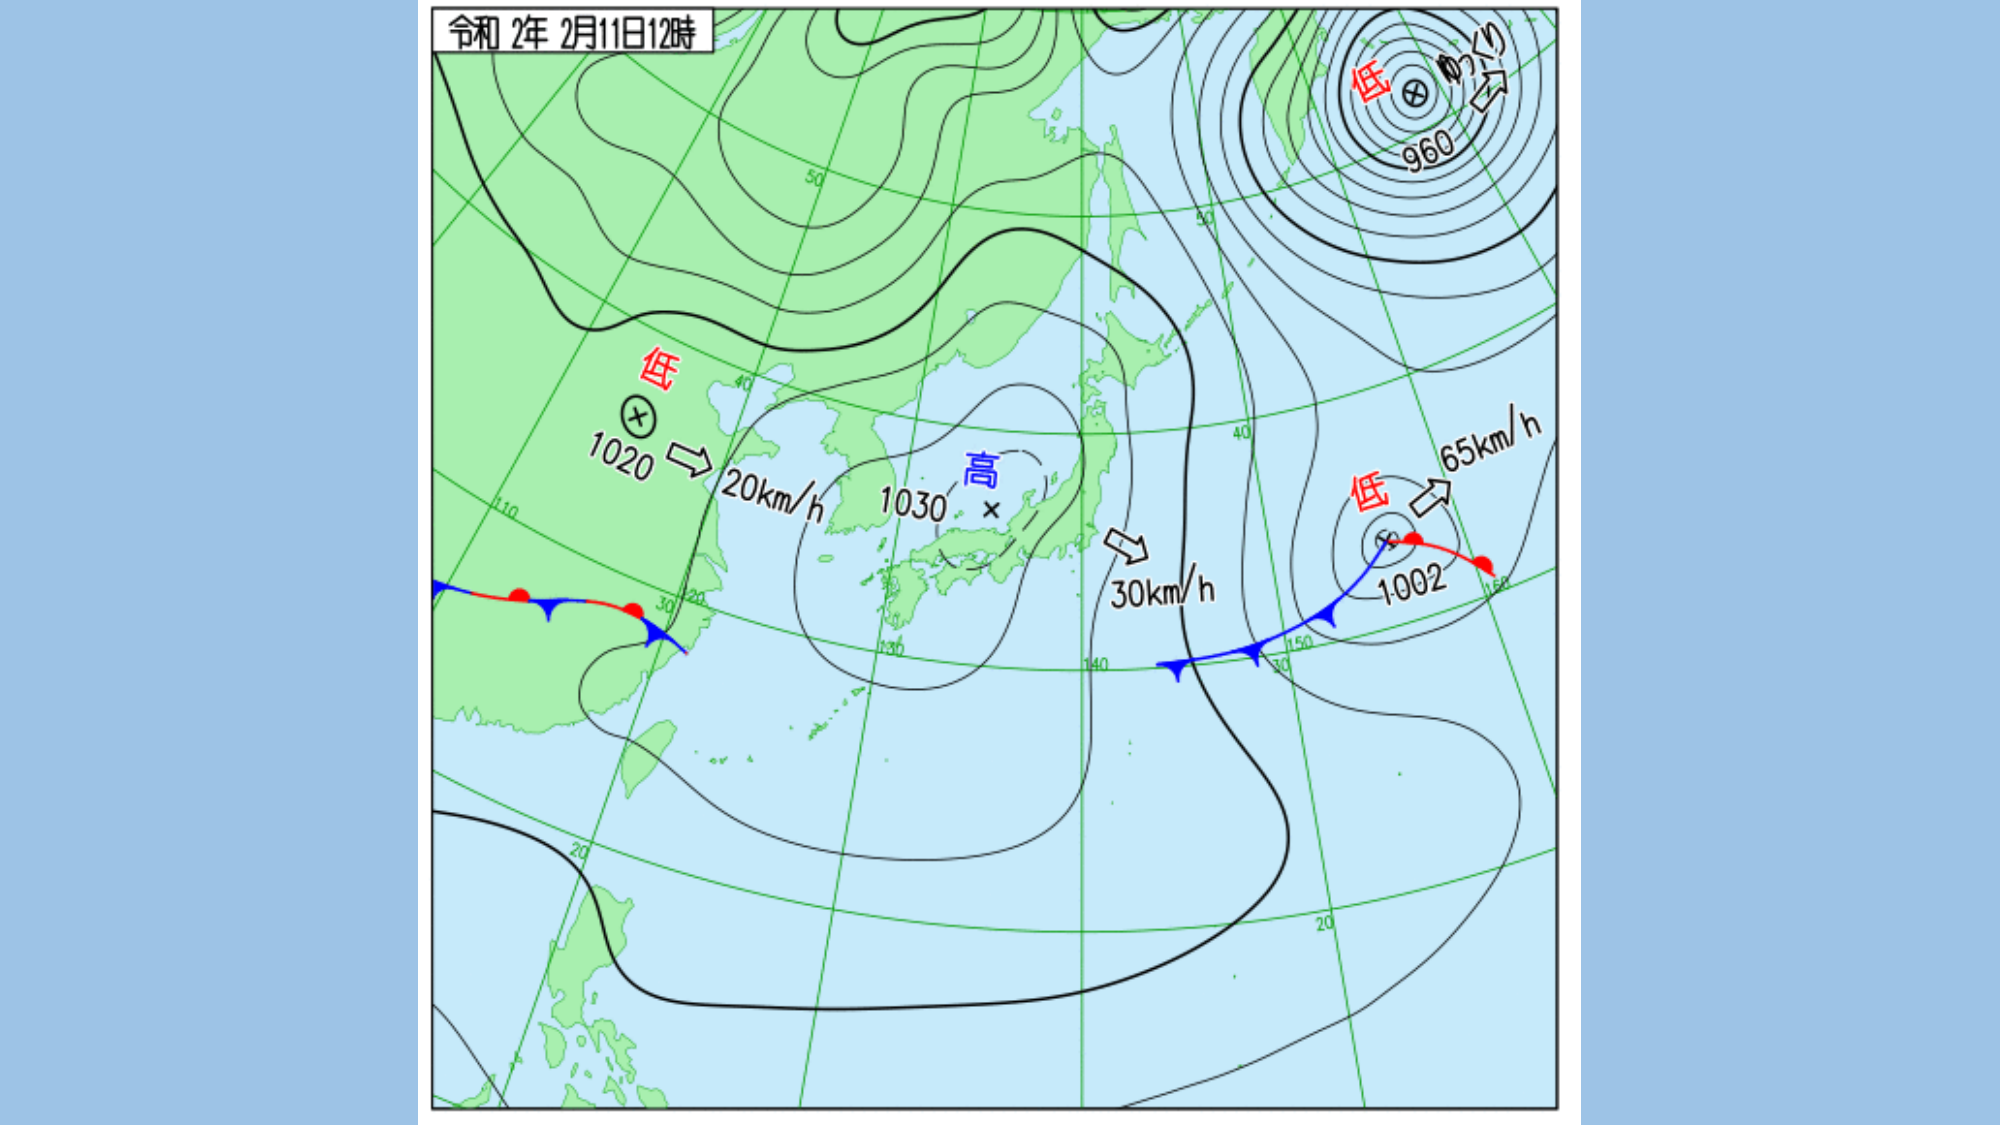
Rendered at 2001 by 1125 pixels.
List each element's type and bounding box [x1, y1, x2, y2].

picture [418, 0, 1581, 1125]
